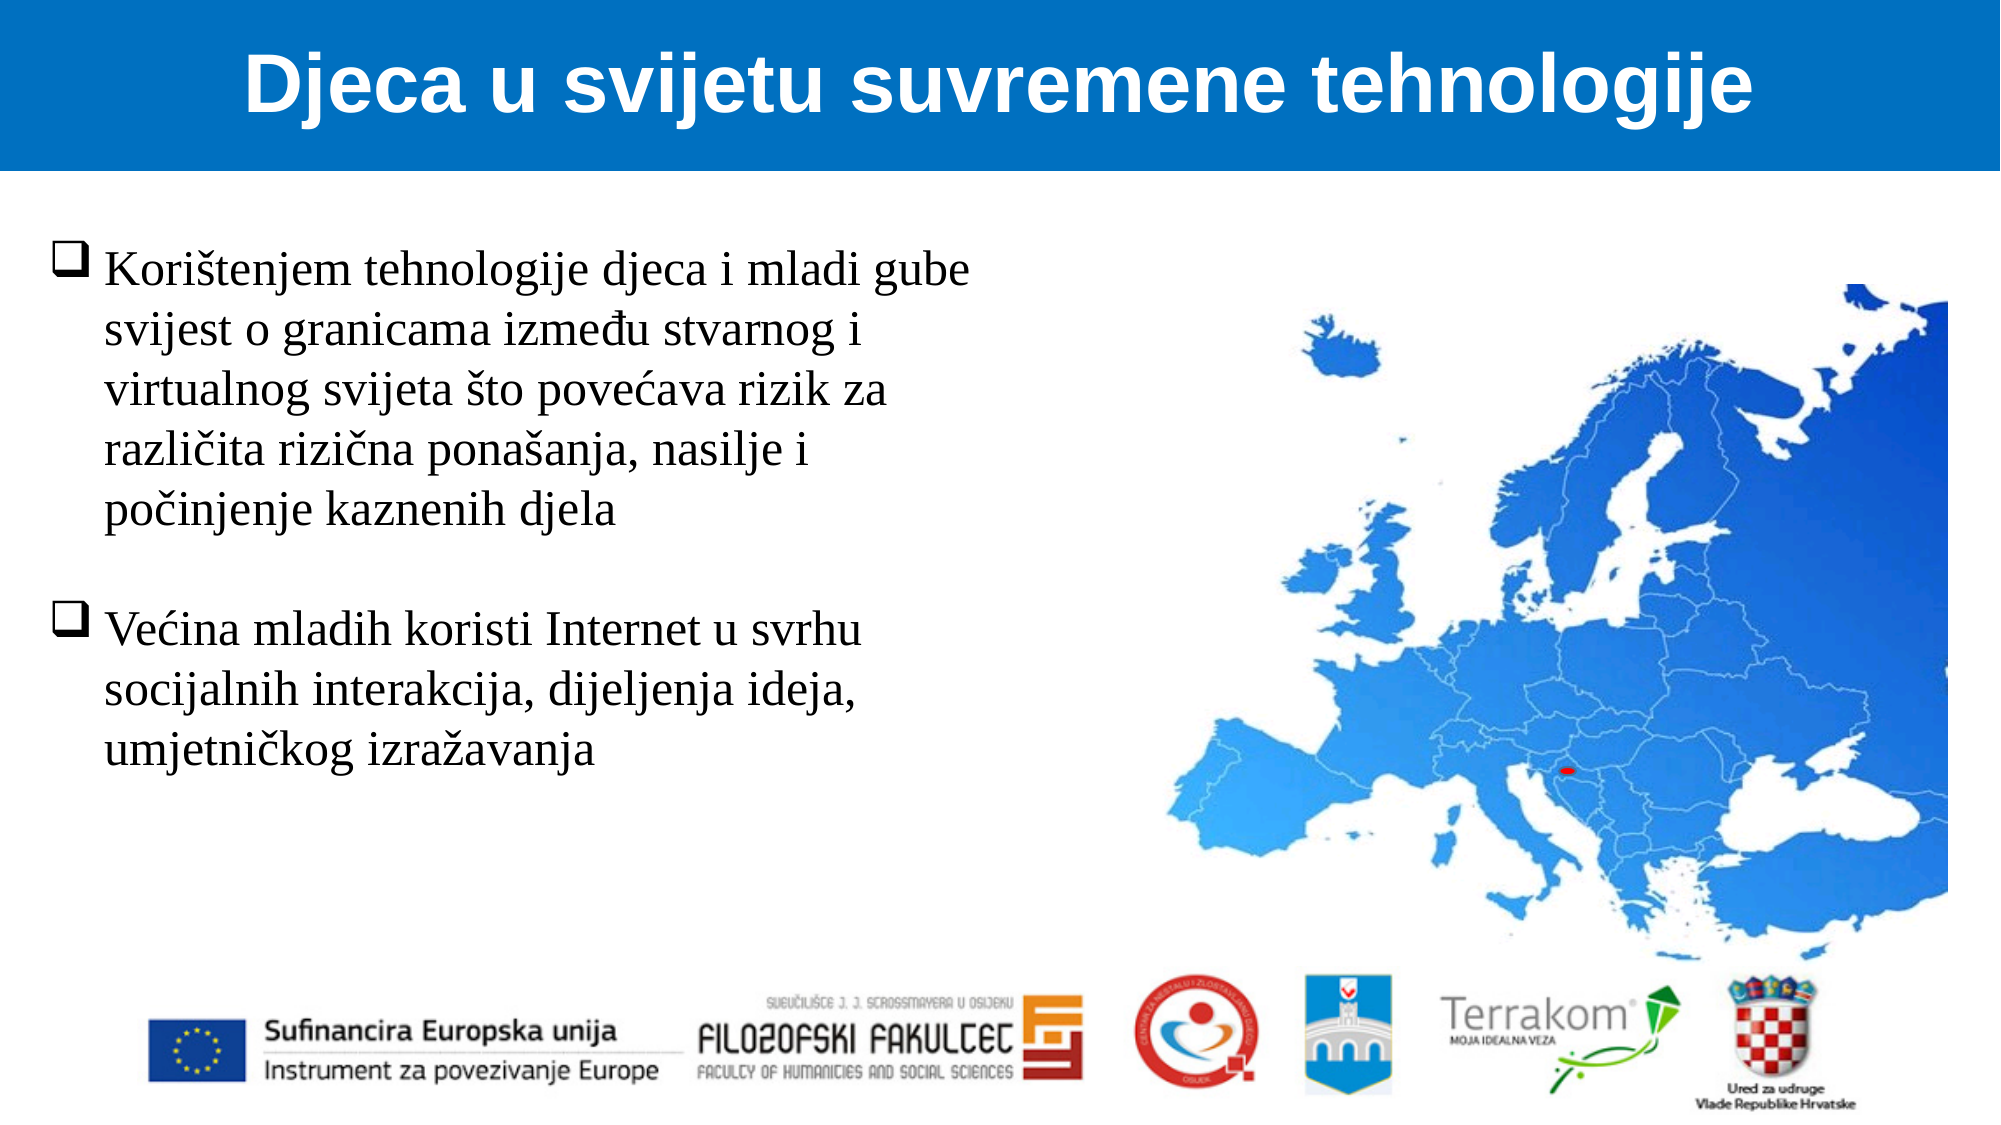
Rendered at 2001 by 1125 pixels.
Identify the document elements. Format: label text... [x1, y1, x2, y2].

text_box Korištenjem tehnologije djeca i mladi gube svijest o granicama između stvarnog i virtualnog svijeta što povećava rizik za različita rizična ponašanja, nasilje i počinjenje kaznenih djela Većina mladih koristi Internet u svrhu socijalnih interakcija, dijeljenja ideja, umjetničkog izražavanja [33, 228, 1019, 903]
text_box Djeca u svijetu suvremene tehnologije [0, 0, 2000, 171]
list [137, 966, 1863, 1115]
picture [1135, 284, 1948, 1002]
